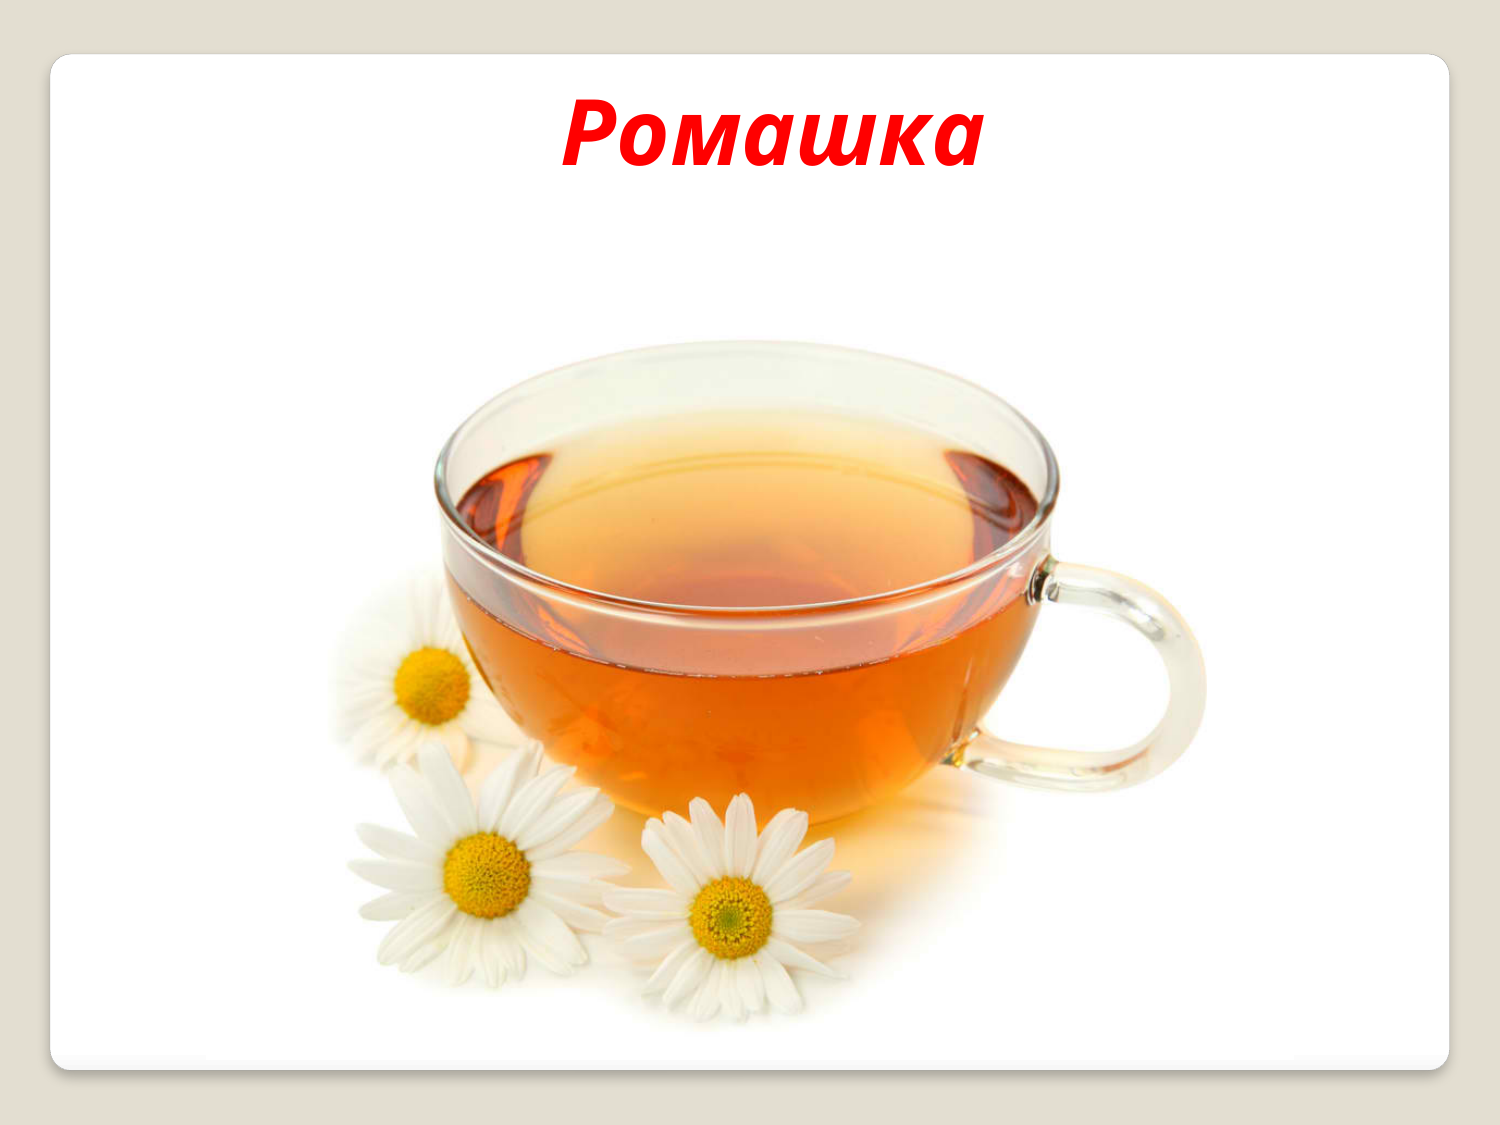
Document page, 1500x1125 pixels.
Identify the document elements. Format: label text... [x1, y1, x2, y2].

text_box Ромашка [242, 66, 1306, 191]
picture [206, 231, 1294, 1061]
